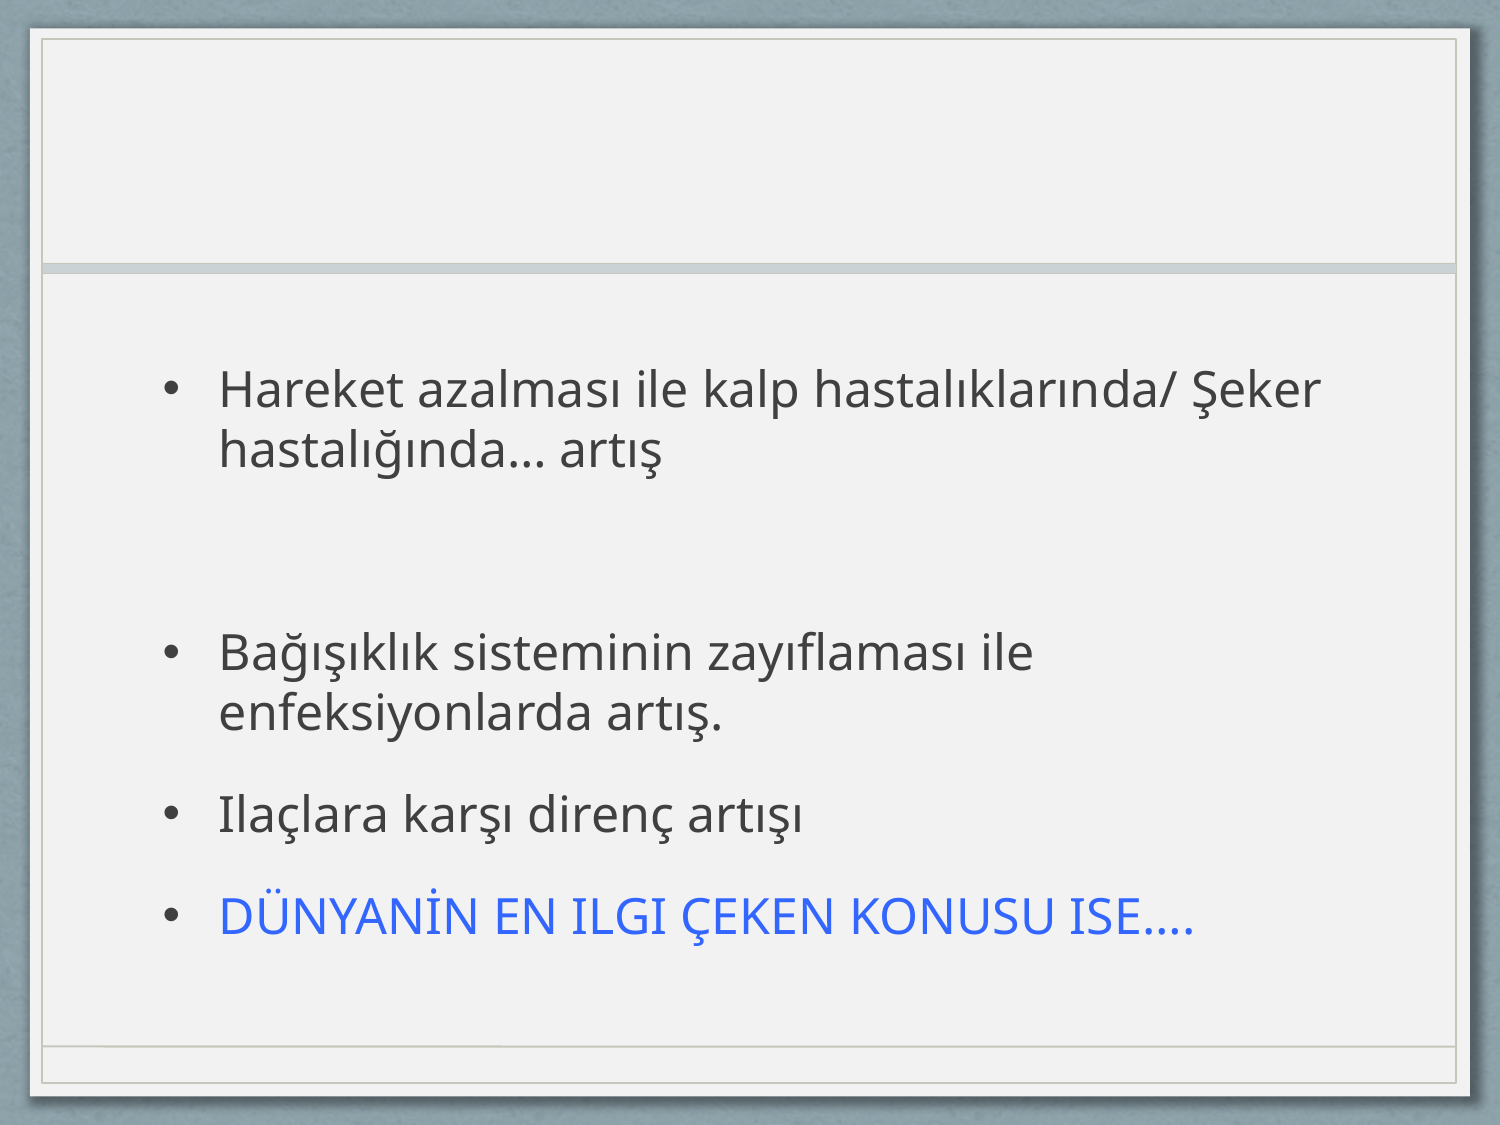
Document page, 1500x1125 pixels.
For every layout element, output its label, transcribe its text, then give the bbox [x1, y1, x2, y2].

list Hareket azalması ile kalp hastalıklarında/ Şeker hastalığında… artış Bağışıklık sisteminin zayıflaması ile enfeksiyonlarda artış. Ilaçlara karşı direnç artışı DÜNYANİN EN ILGI ÇEKEN KONUSU ISE…. [147, 350, 1353, 995]
